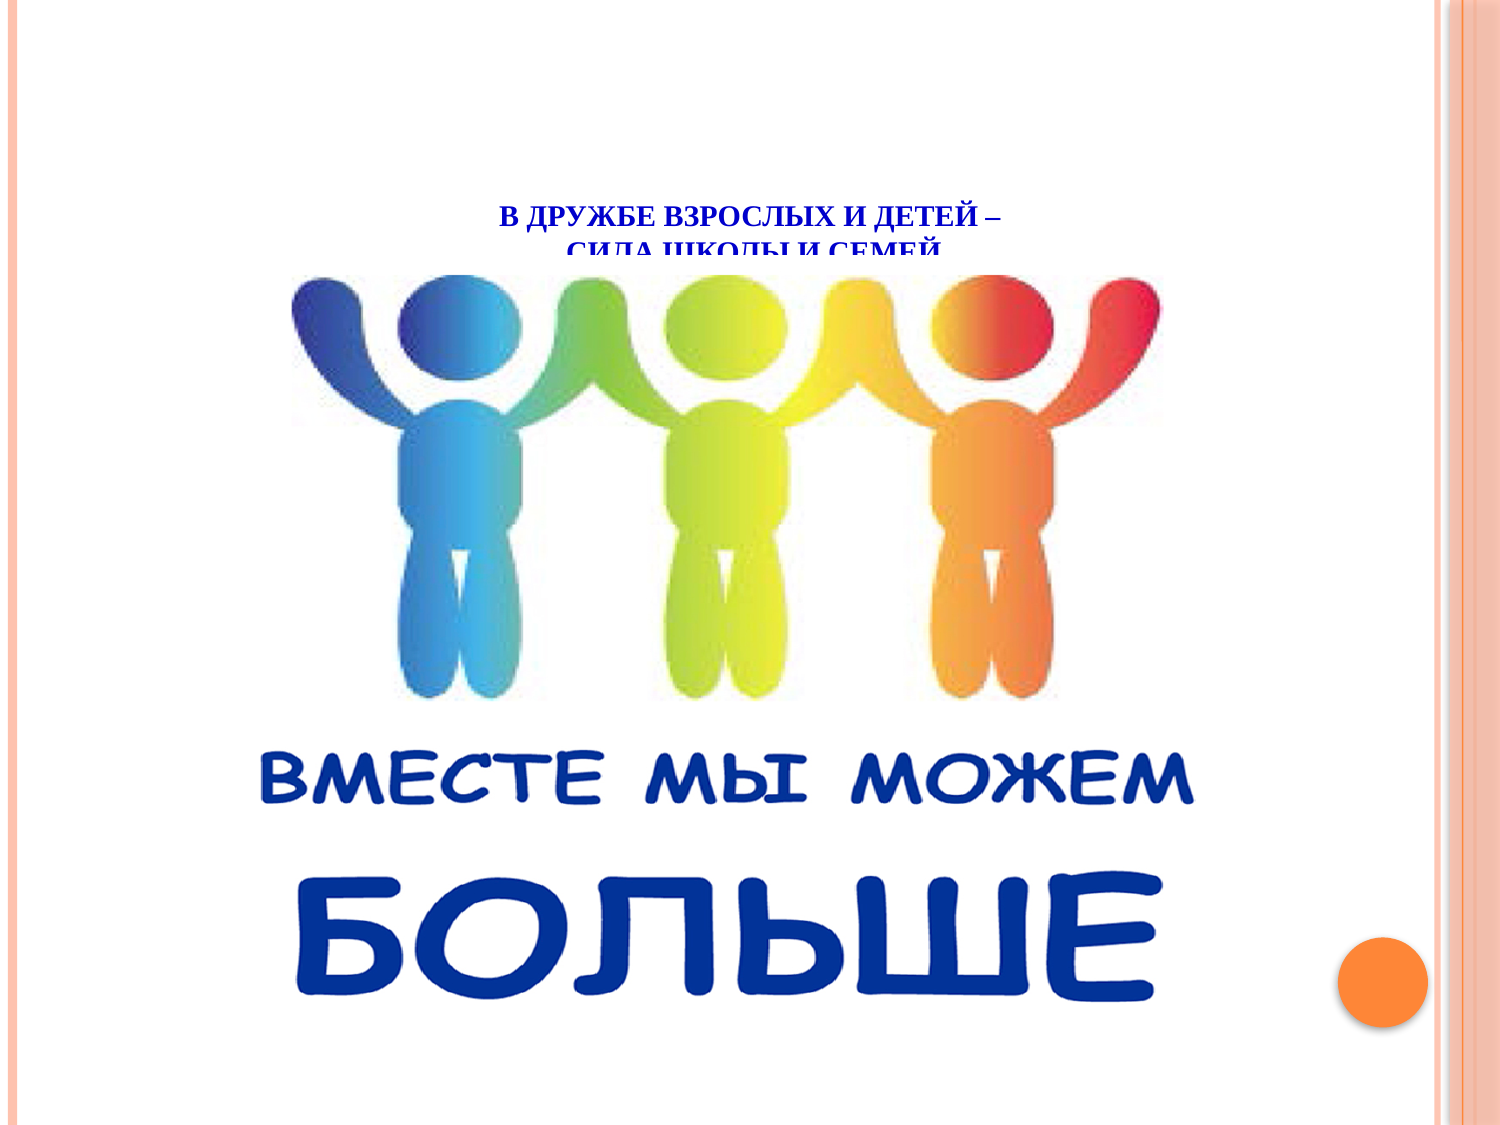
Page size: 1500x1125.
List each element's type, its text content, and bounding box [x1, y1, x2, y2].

title В дружбе взрослых и детей – сила школы и семей [75, 42, 1425, 303]
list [123, 254, 1330, 1056]
